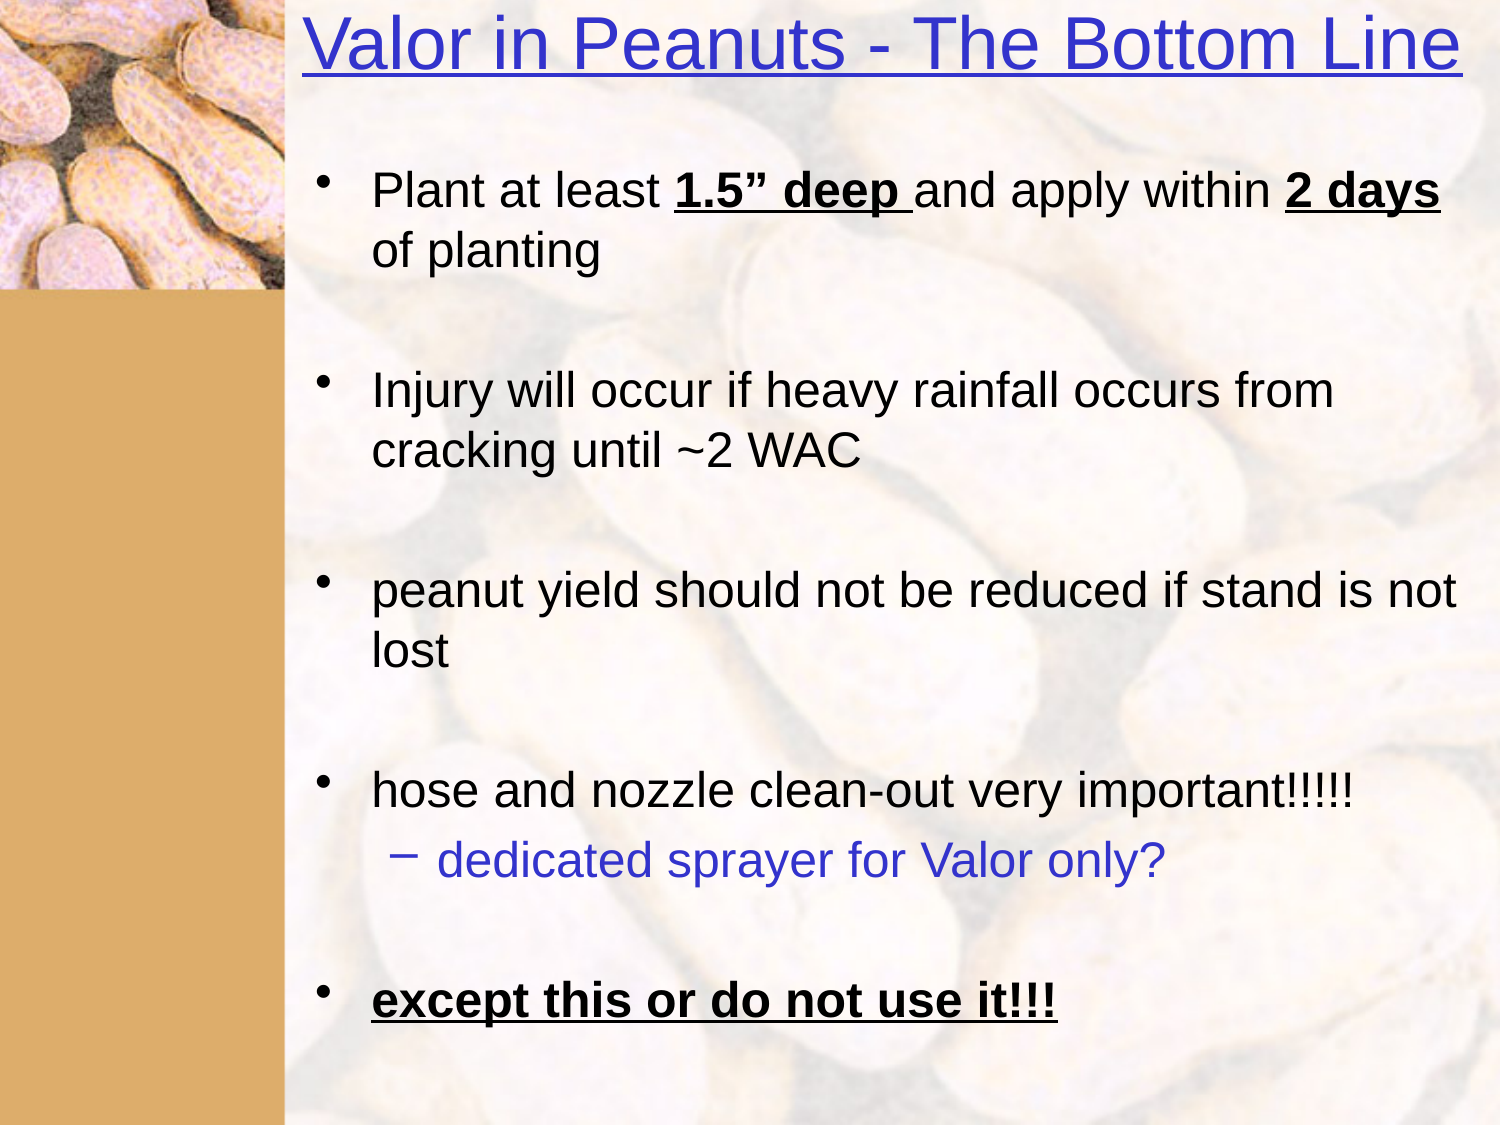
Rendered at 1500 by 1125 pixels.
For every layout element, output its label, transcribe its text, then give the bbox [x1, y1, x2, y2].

list Plant at least 1.5” deep and apply within 2 days of planting Injury will occur if heavy rainfall occurs from cracking until ~2 WAC peanut yield should not be reduced if stand is not lost hose and nozzle clean-out very important!!!!! dedicated sprayer for Valor only? except this or do not use it!!! [300, 149, 1483, 986]
picture [0, 0, 1500, 1125]
title Valor in Peanuts - The Bottom Line [287, 0, 1500, 104]
